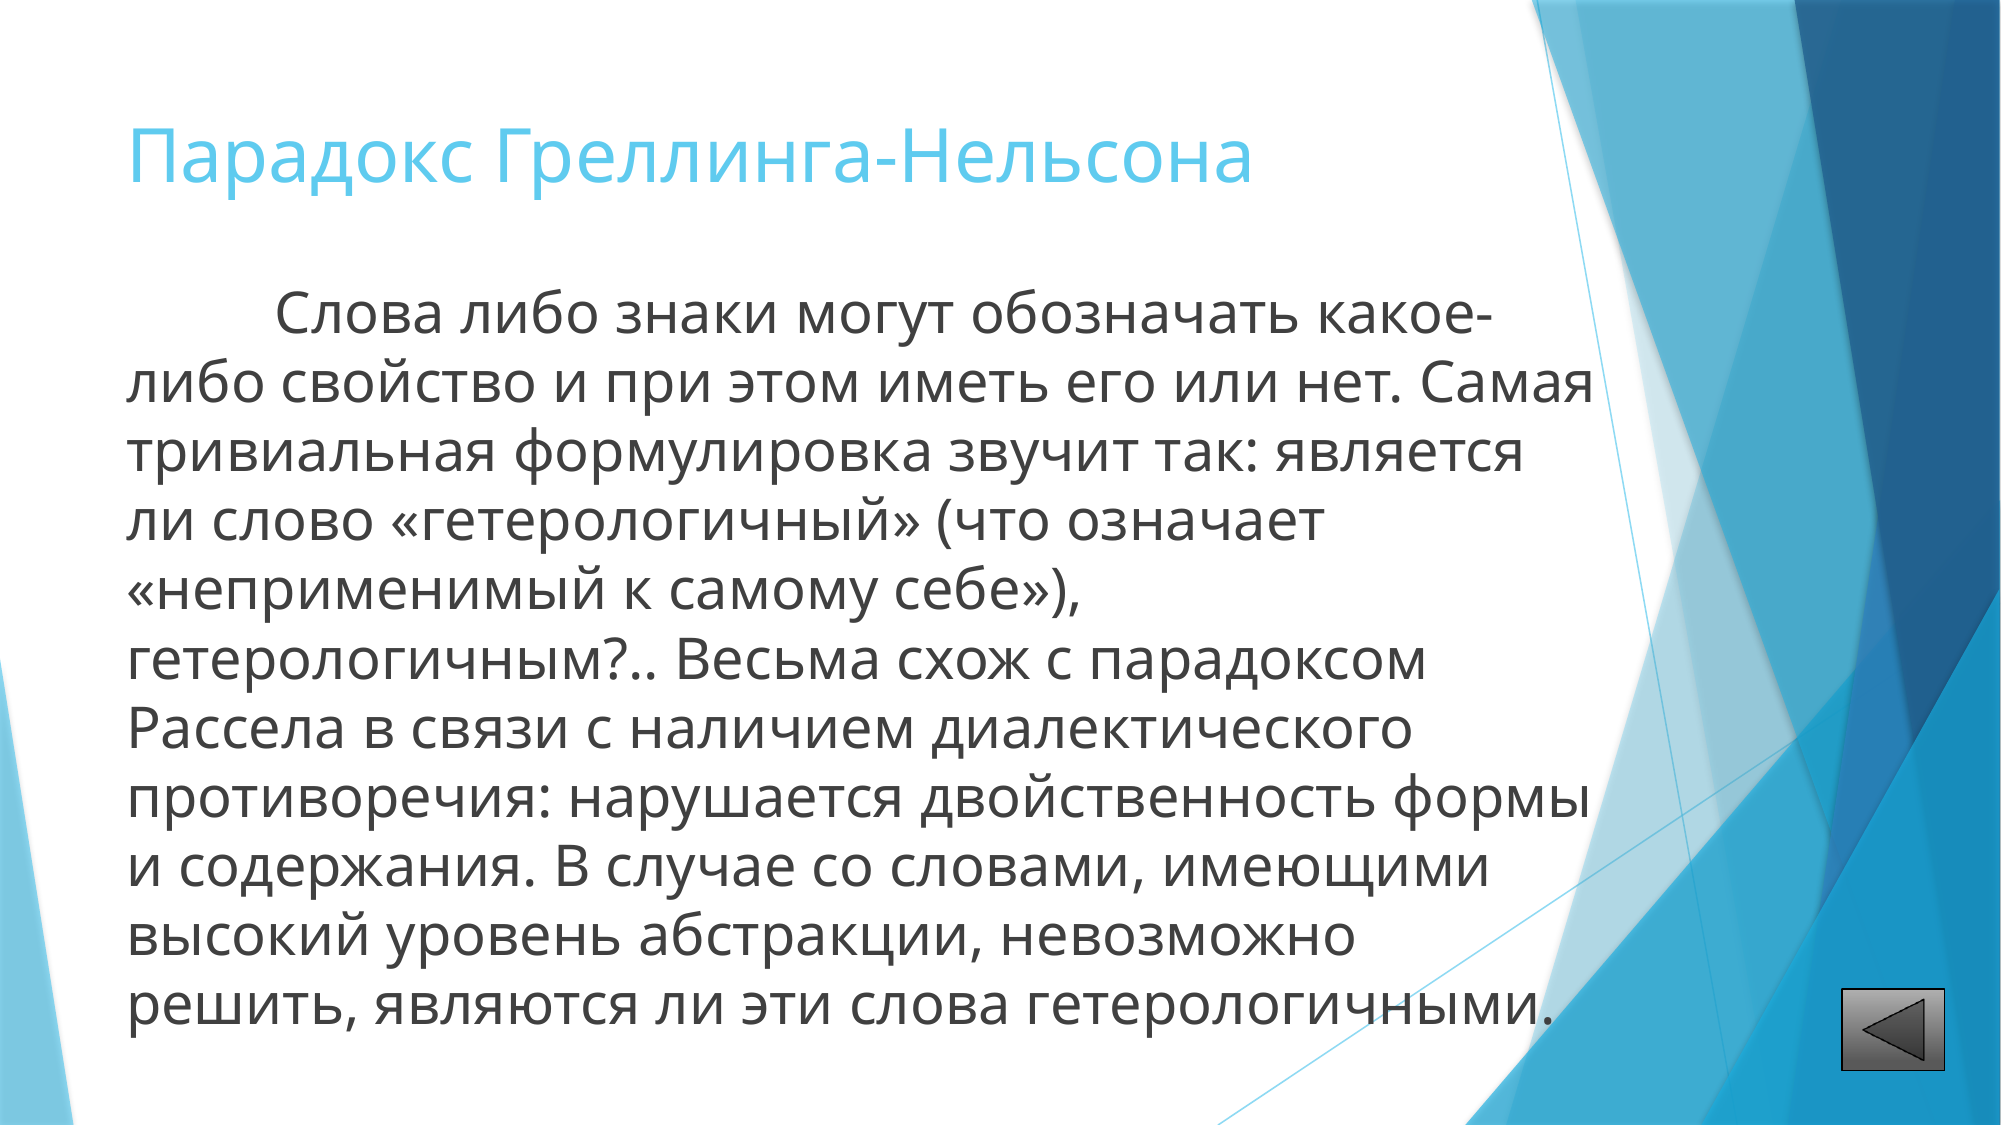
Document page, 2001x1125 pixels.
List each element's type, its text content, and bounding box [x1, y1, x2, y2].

list Слова либо знаки могут обозначать какое-либо свойство и при этом иметь его или нет. Самая тривиальная формулировка звучит так: является ли слово «гетерологичный» (что означает «неприменимый к самому себе»), гетерологичным?.. Весьма схож с парадоксом Рассела в связи с наличием диалектического противоречия: нарушается двойственность формы и содержания. В случае со словами, имеющими высокий уровень абстракции, невозможно решить, являются ли эти слова гетерологичными. [111, 268, 1614, 1062]
title Парадокс Греллинга-Нельсона [111, 99, 1522, 268]
picture [1840, 988, 1945, 1071]
